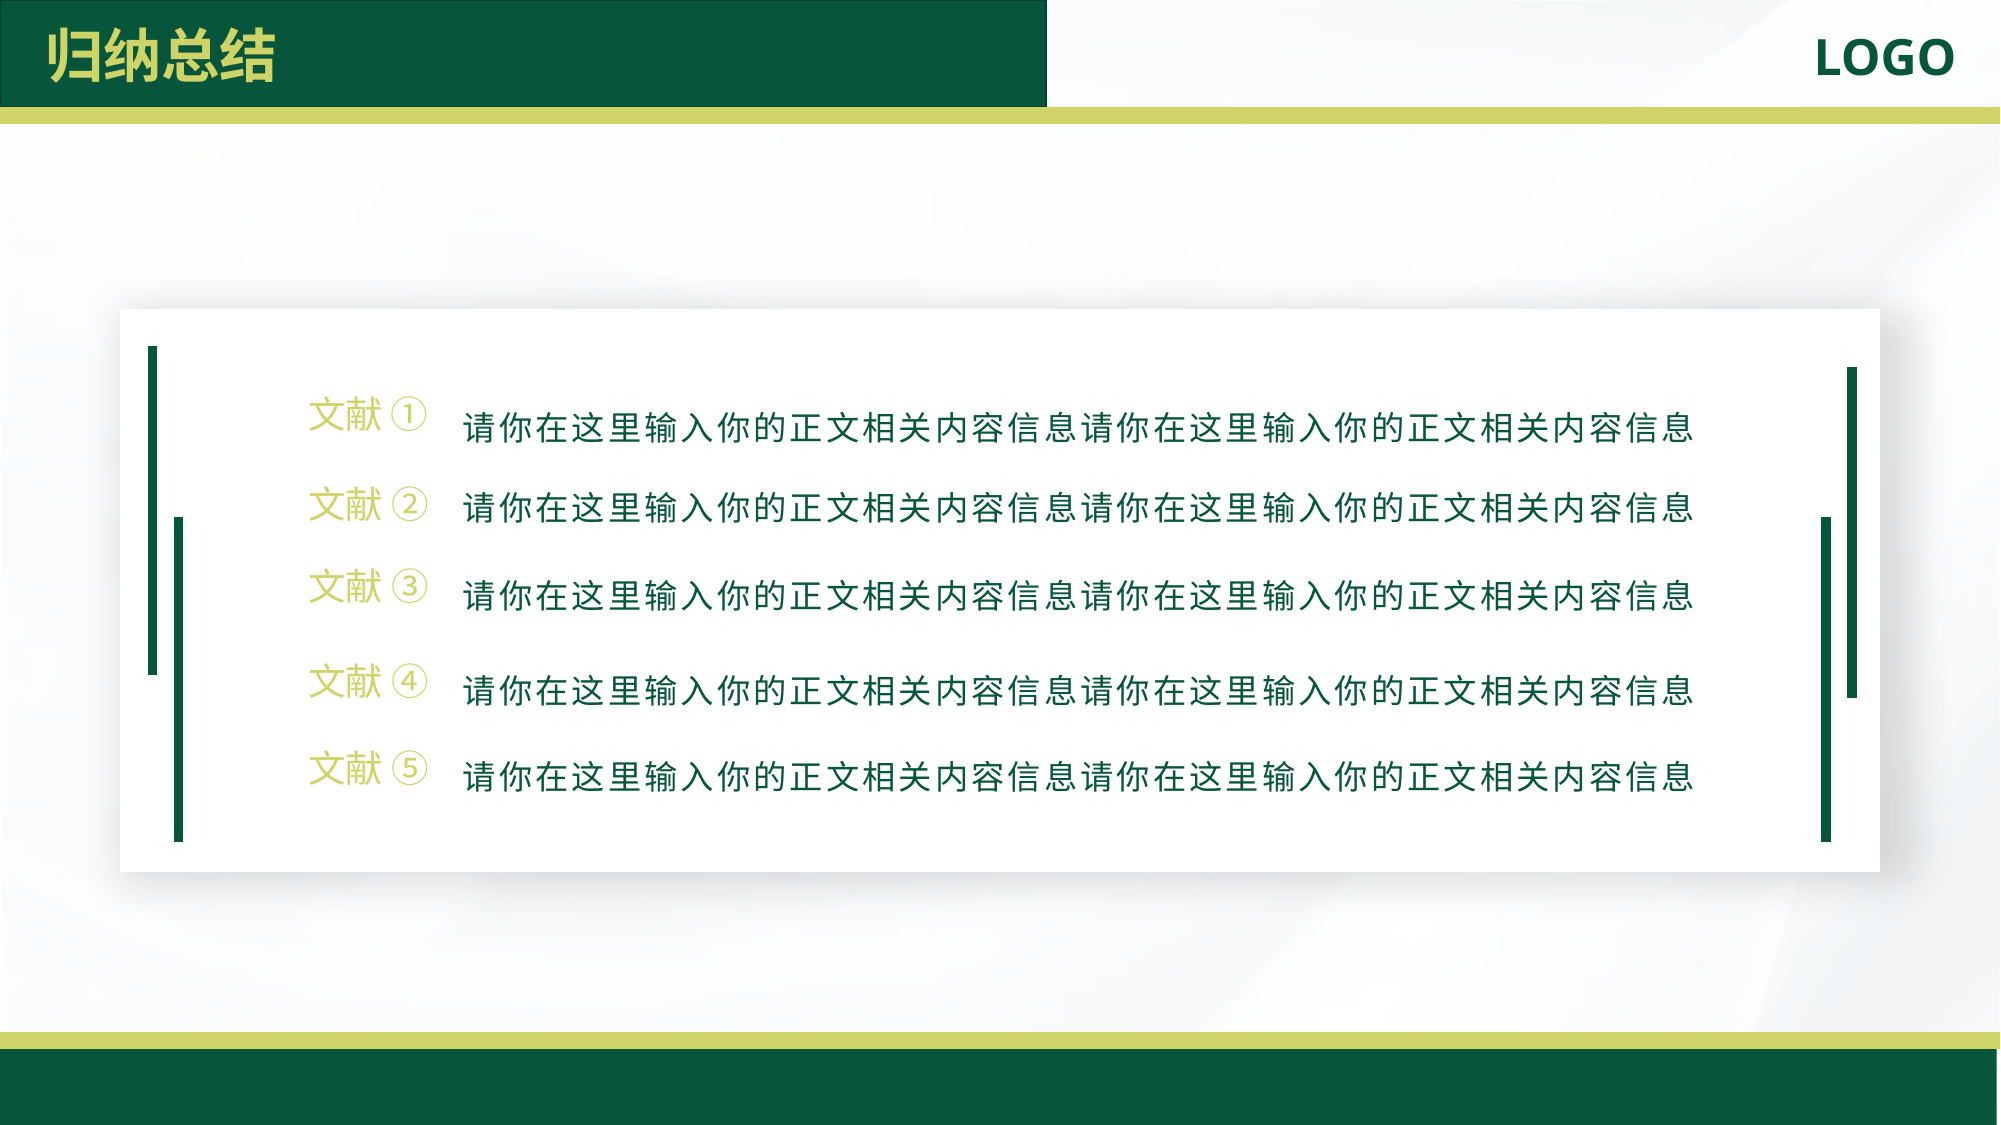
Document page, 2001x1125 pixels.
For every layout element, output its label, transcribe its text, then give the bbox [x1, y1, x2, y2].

text_box 请你在这里输入你的正文相关内容信息请你在这里输入你的正文相关内容信息 [447, 729, 1821, 799]
text_box [119, 308, 1881, 873]
text_box 请你在这里输入你的正文相关内容信息请你在这里输入你的正文相关内容信息 [447, 643, 1821, 713]
text_box 请你在这里输入你的正文相关内容信息请你在这里输入你的正文相关内容信息 [447, 547, 1821, 617]
text_box 文献 ① [293, 383, 467, 444]
text_box 文献 ② [293, 473, 448, 534]
text_box 文献 ④ [293, 650, 477, 712]
text_box 请你在这里输入你的正文相关内容信息请你在这里输入你的正文相关内容信息 [447, 459, 1824, 529]
text_box 文献 ⑤ [293, 738, 513, 799]
text_box 请你在这里输入你的正文相关内容信息请你在这里输入你的正文相关内容信息 [447, 379, 1824, 449]
text_box 归纳总结 [30, 11, 294, 97]
text_box 文献 ③ [293, 555, 513, 617]
